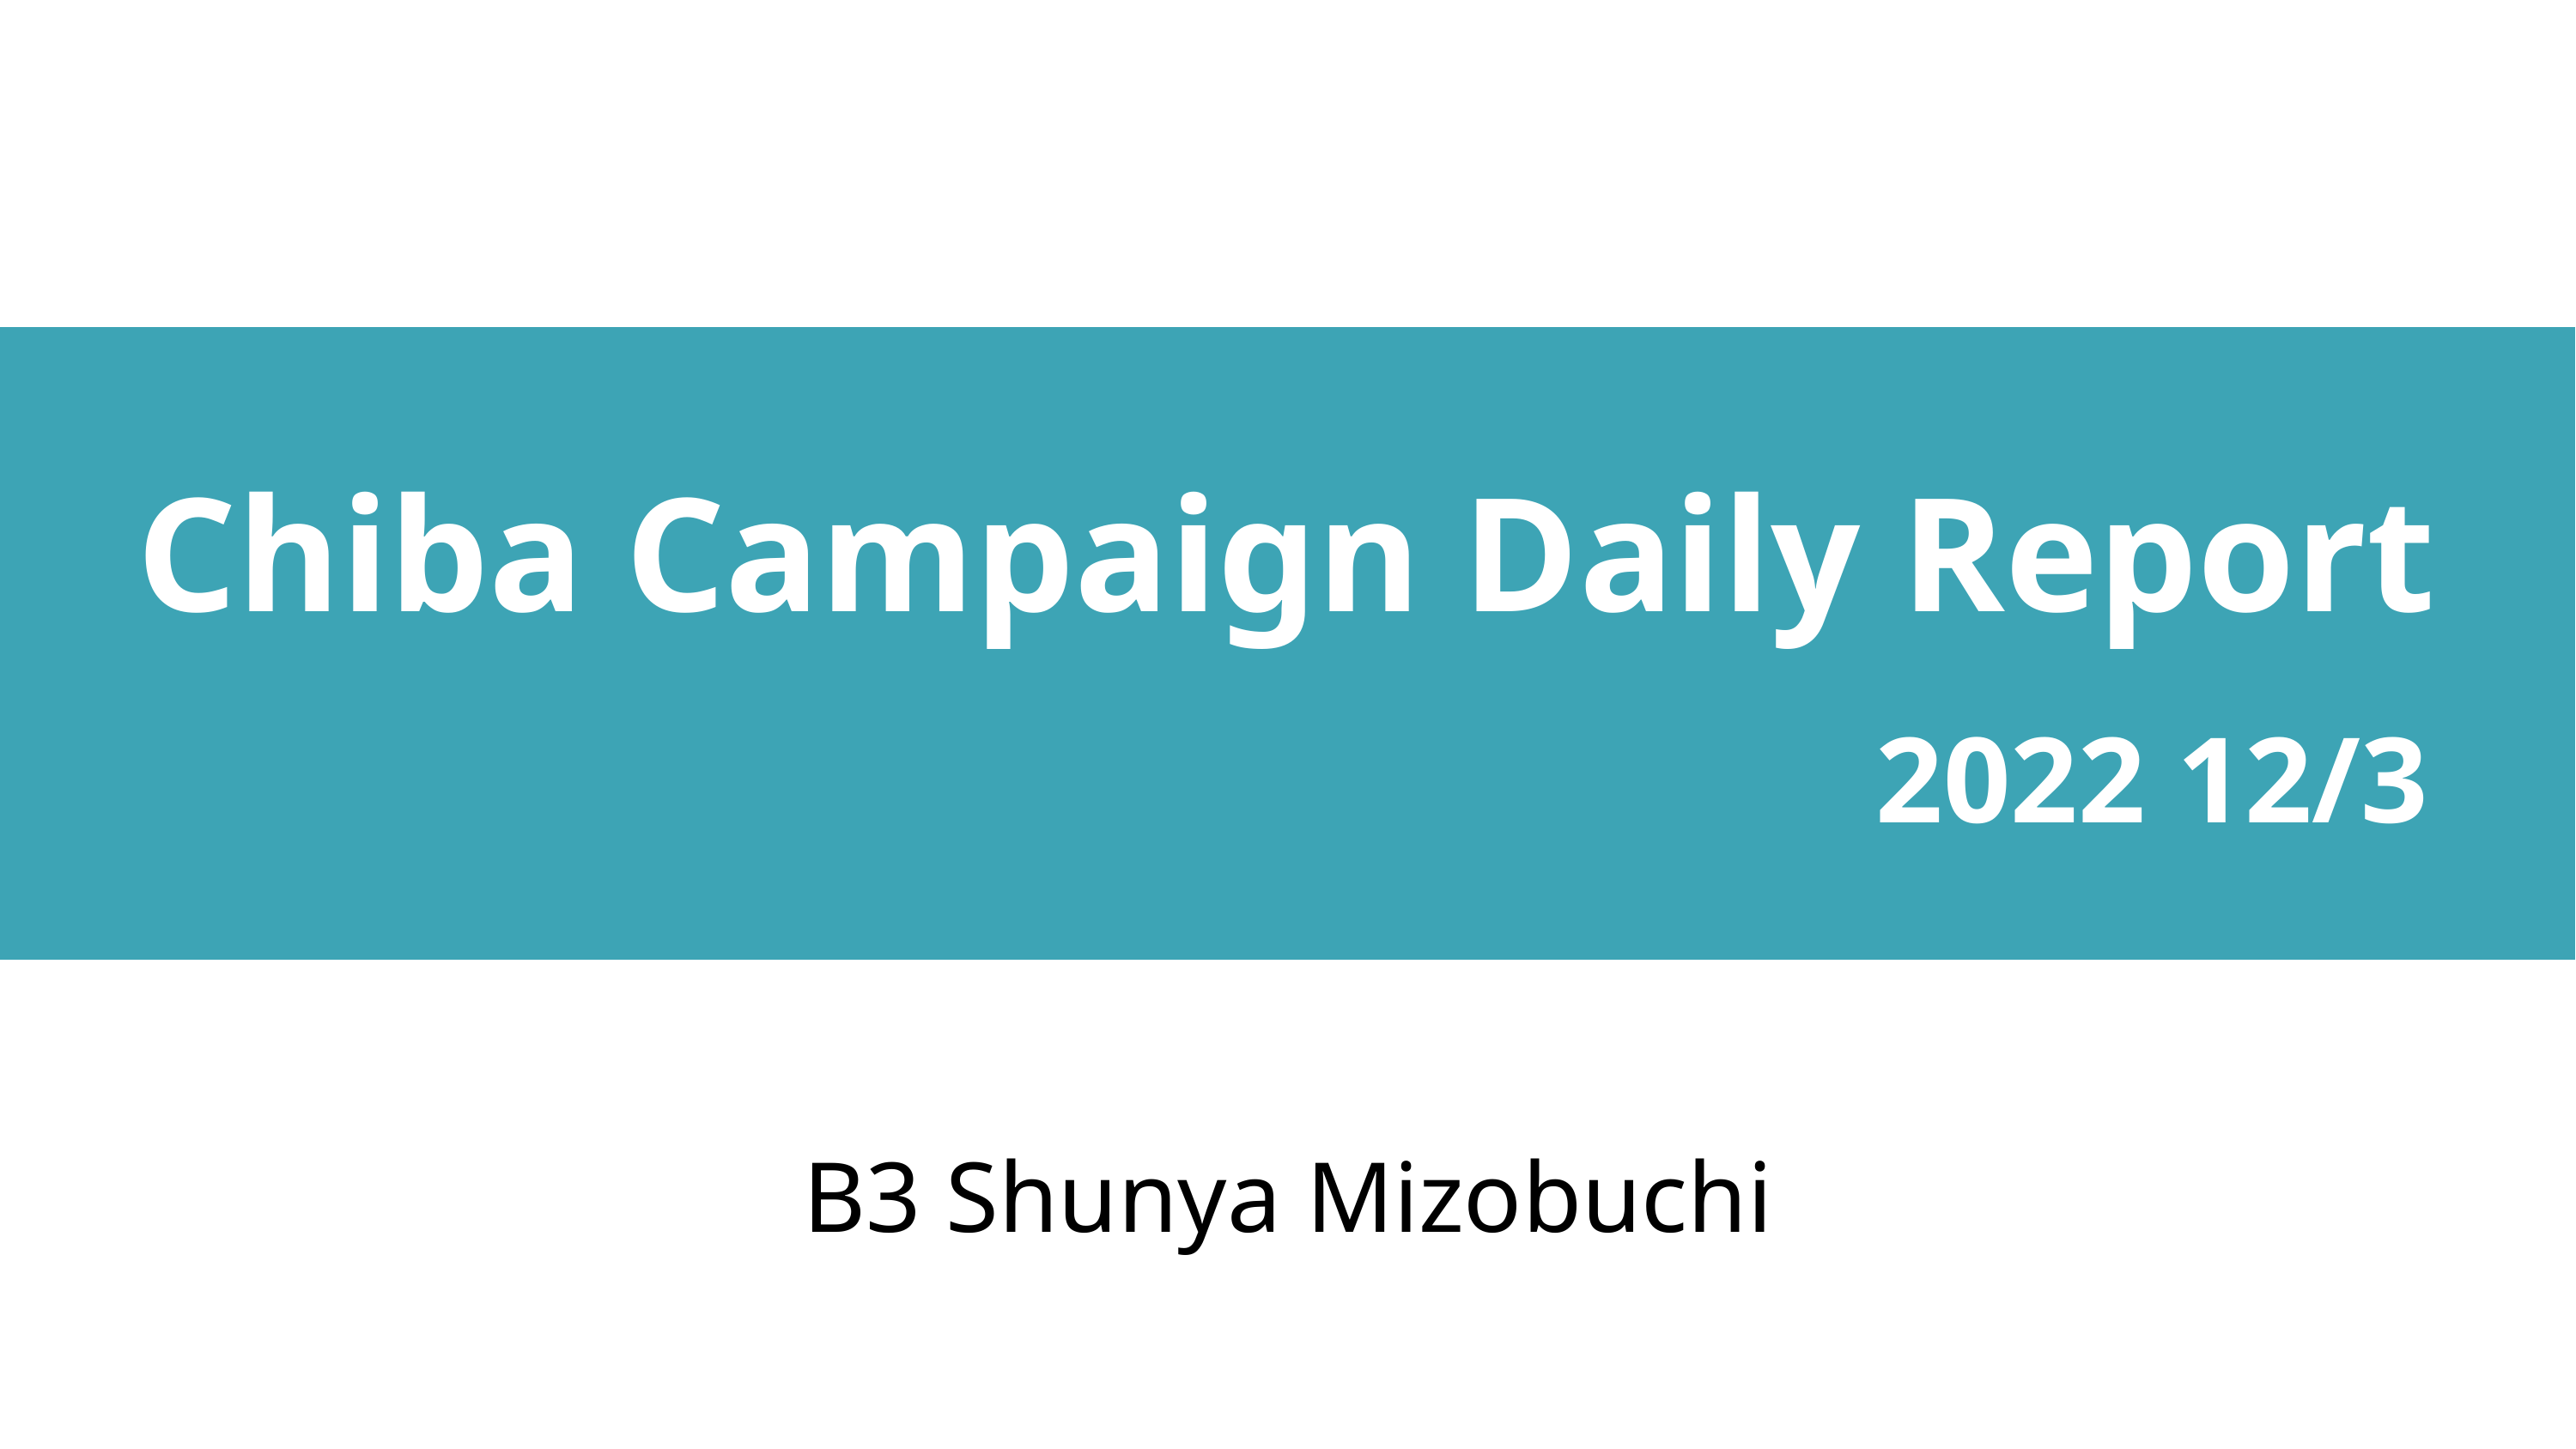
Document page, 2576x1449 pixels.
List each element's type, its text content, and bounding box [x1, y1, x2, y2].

text_box B3 Shunya Mizobuchi [386, 1143, 2190, 1355]
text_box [0, 326, 2575, 961]
